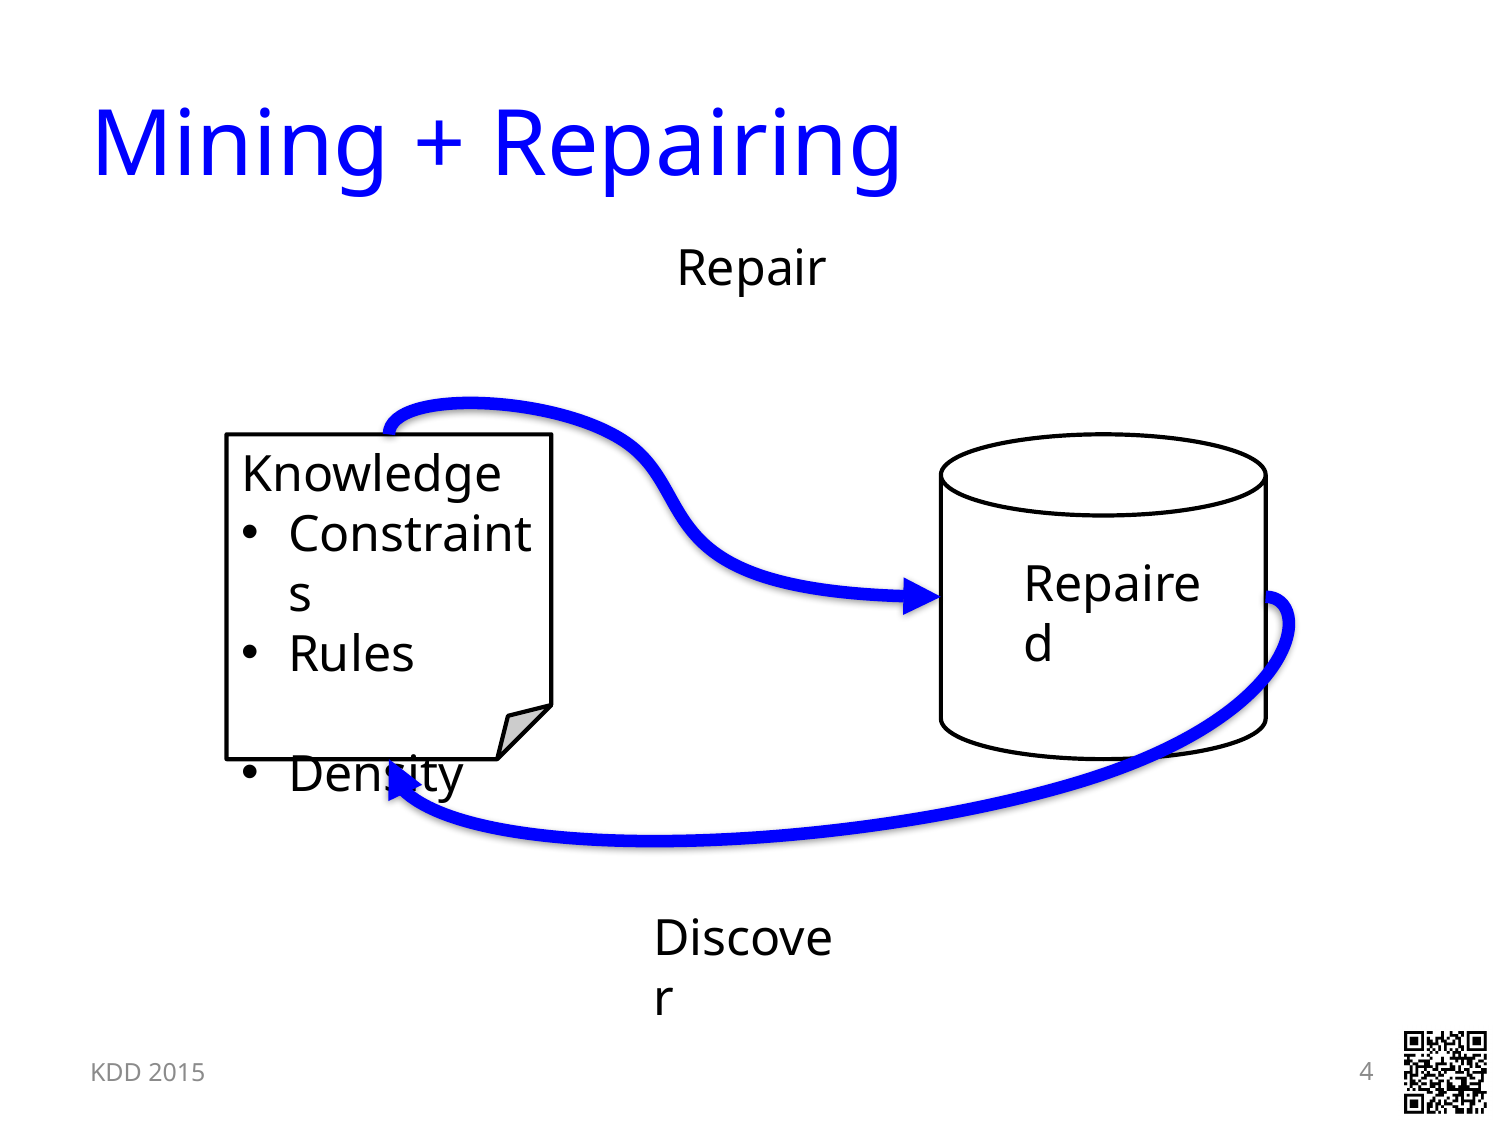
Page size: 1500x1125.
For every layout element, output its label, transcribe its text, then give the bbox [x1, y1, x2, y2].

footer KDD 2015 [75, 1044, 550, 1104]
text_box Repaired [1008, 543, 1232, 679]
text_box Discover [638, 897, 740, 1033]
text_box Knowledge Constraints Rules Density [224, 432, 554, 762]
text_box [745, 76, 749, 401]
text_box (Dirty) Data [938, 432, 1268, 762]
title Mining + Repairing [75, 45, 1425, 233]
text_box Repair [661, 228, 740, 303]
slide_number 4 [1074, 1042, 1389, 1103]
text_box Discover [753, 897, 862, 1033]
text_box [745, 401, 749, 1117]
text_box Repair [753, 228, 843, 303]
